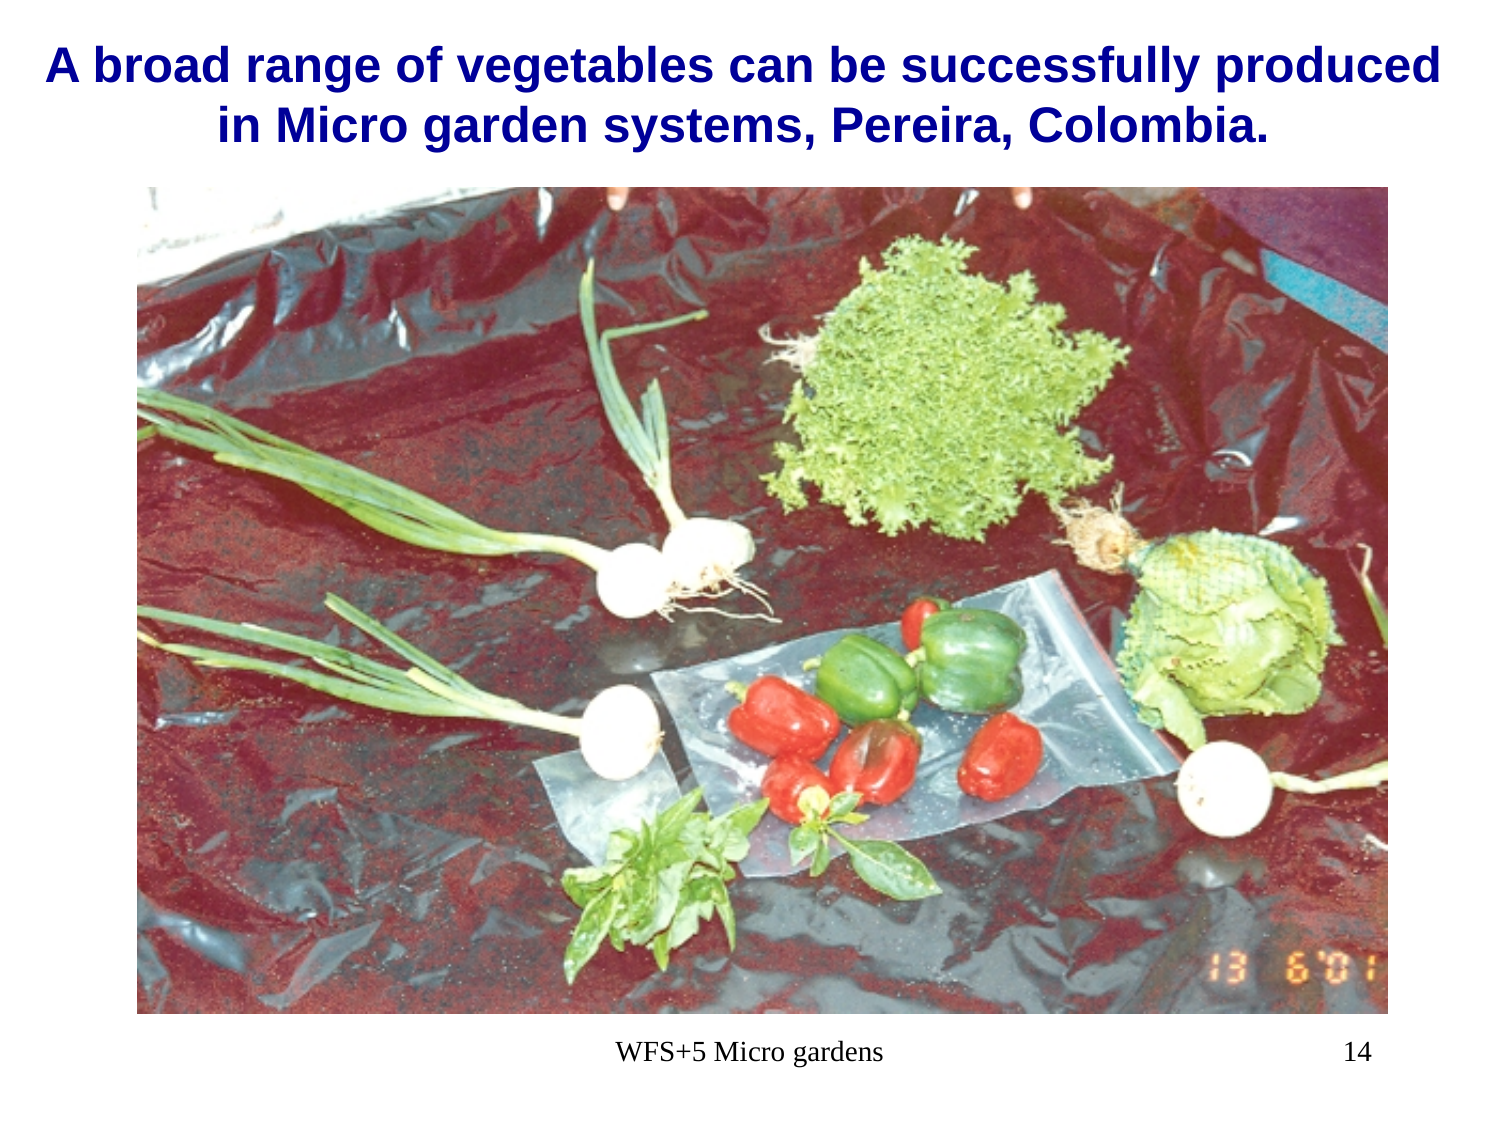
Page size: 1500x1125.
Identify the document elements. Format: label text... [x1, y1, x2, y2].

footer WFS+5 Micro gardens [512, 1024, 988, 1101]
picture [137, 187, 1388, 1015]
text_box A broad range of vegetables can be successfully produced in Micro garden systems, Pereira, Colombia. [24, 24, 1463, 160]
slide_number 14 [1074, 1024, 1388, 1101]
